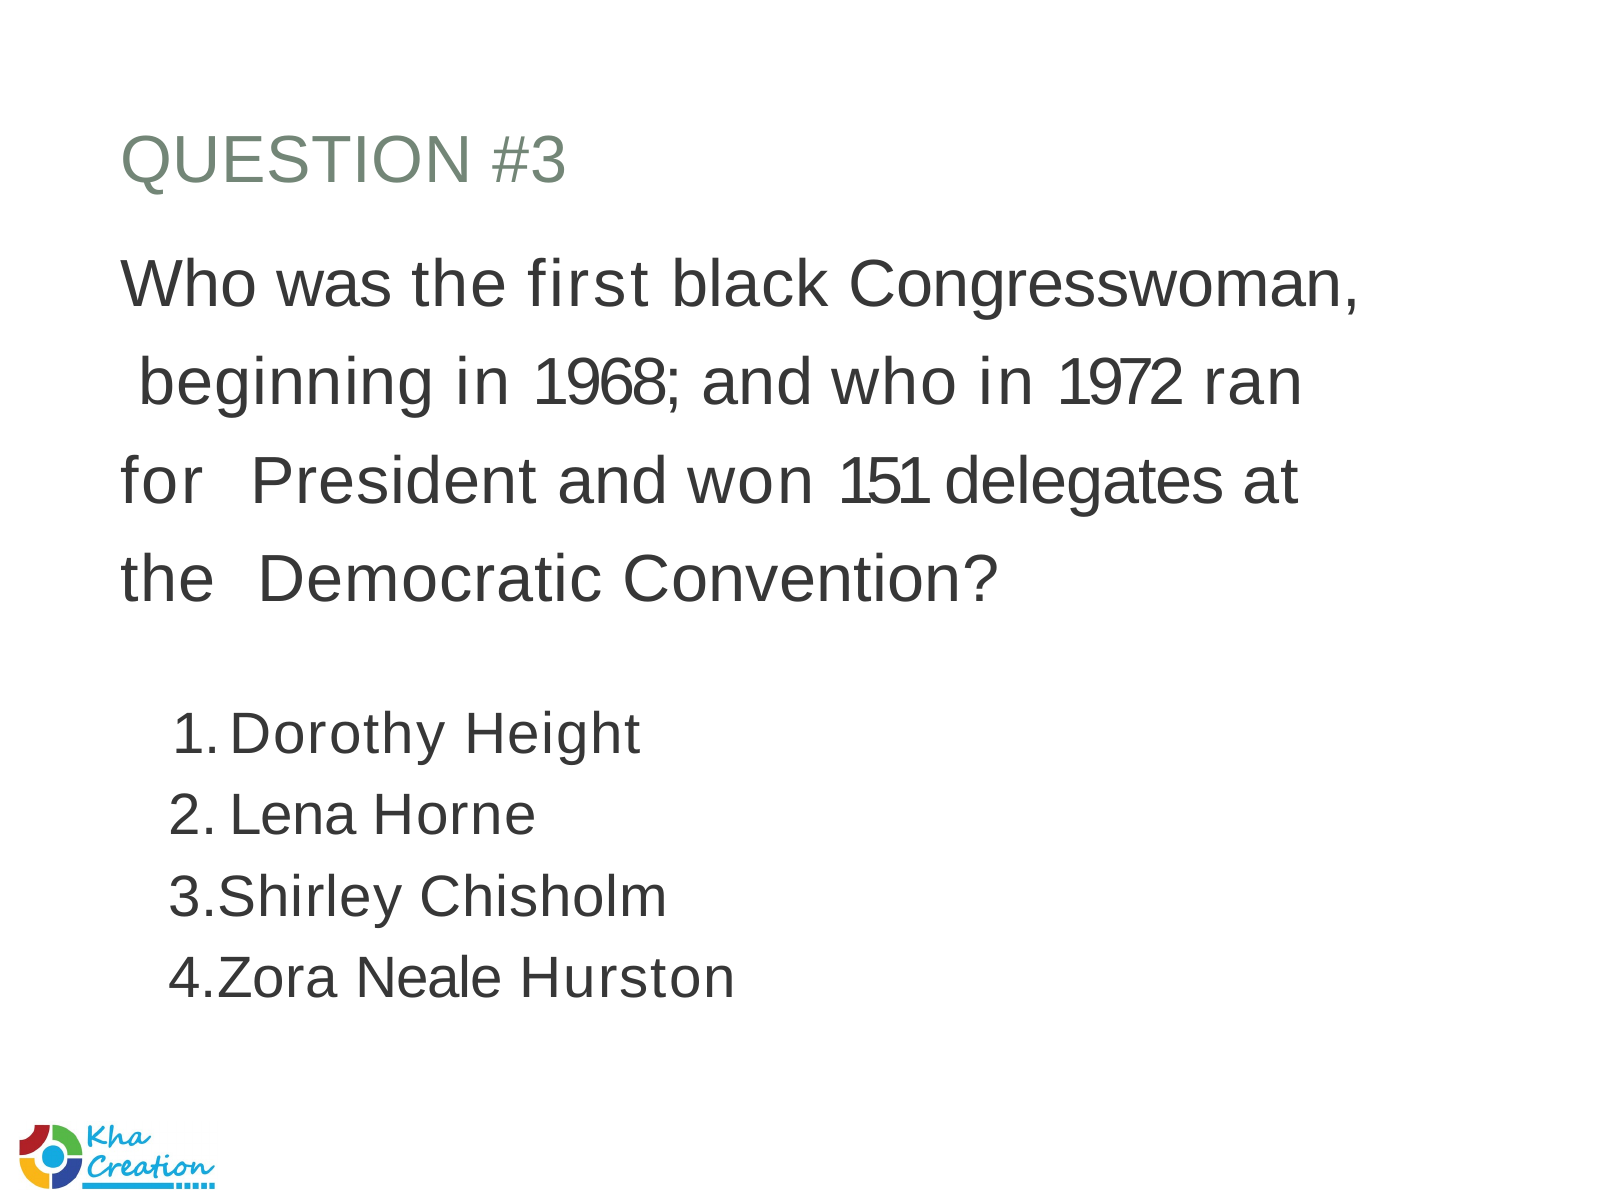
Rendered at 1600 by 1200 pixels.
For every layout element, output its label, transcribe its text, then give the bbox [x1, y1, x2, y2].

text_box Who was the first black Congresswoman, beginning in 1968; and who in 1972 ran for President and won 151 delegates at the Democratic Convention? Dorothy Height Lena Horne Shirley Chisholm Zora Neale Hurston [117, 219, 1362, 1010]
title QUESTION #3 [117, 113, 573, 219]
text_box [18, 1121, 218, 1190]
